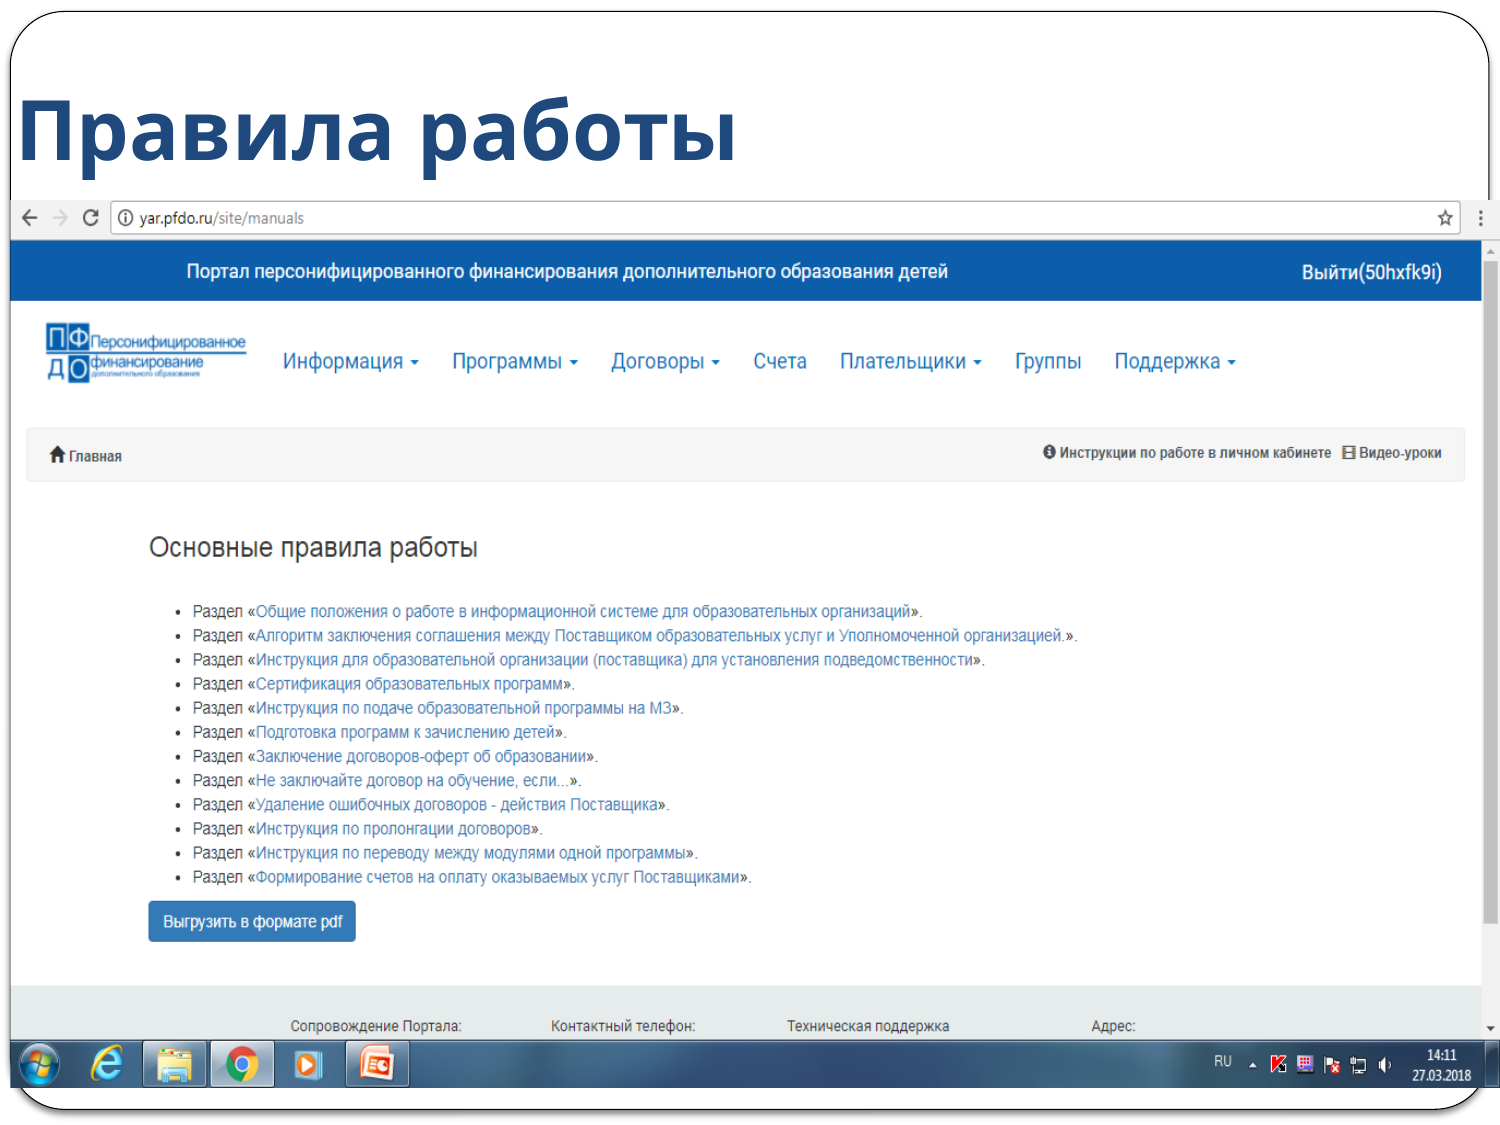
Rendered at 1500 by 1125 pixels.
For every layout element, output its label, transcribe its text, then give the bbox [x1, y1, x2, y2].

picture [10, 199, 1500, 1088]
title Правила работы [0, 37, 1276, 193]
